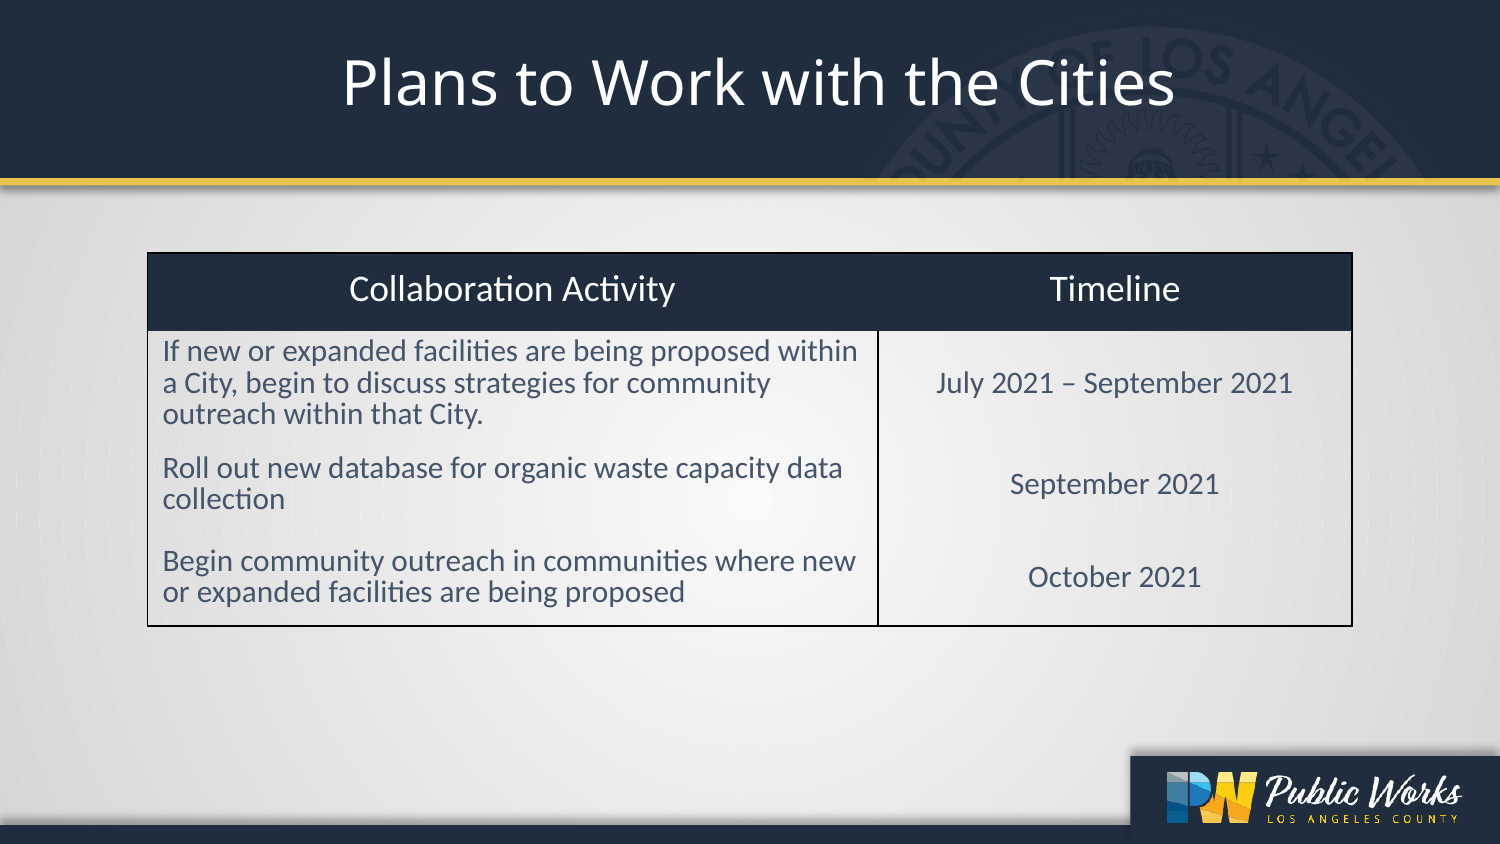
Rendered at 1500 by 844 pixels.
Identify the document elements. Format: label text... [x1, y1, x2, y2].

table_cell October 2021 [879, 533, 1351, 625]
table_cell September 2021 [879, 440, 1351, 533]
text_box Plans to Work with the Cities [242, 43, 1278, 169]
table_cell July 2021 – September 2021 [879, 331, 1351, 440]
table_cell Roll out new database for organic waste capacity data collection [148, 440, 877, 533]
table_cell If new or expanded facilities are being proposed within a City, begin to discuss strategies for community outreach within that City. [148, 331, 877, 440]
table_header Timeline [878, 254, 1351, 331]
table_cell Begin community outreach in communities where new or expanded facilities are being proposed [148, 533, 877, 625]
table_header Collaboration Activity [148, 254, 878, 331]
